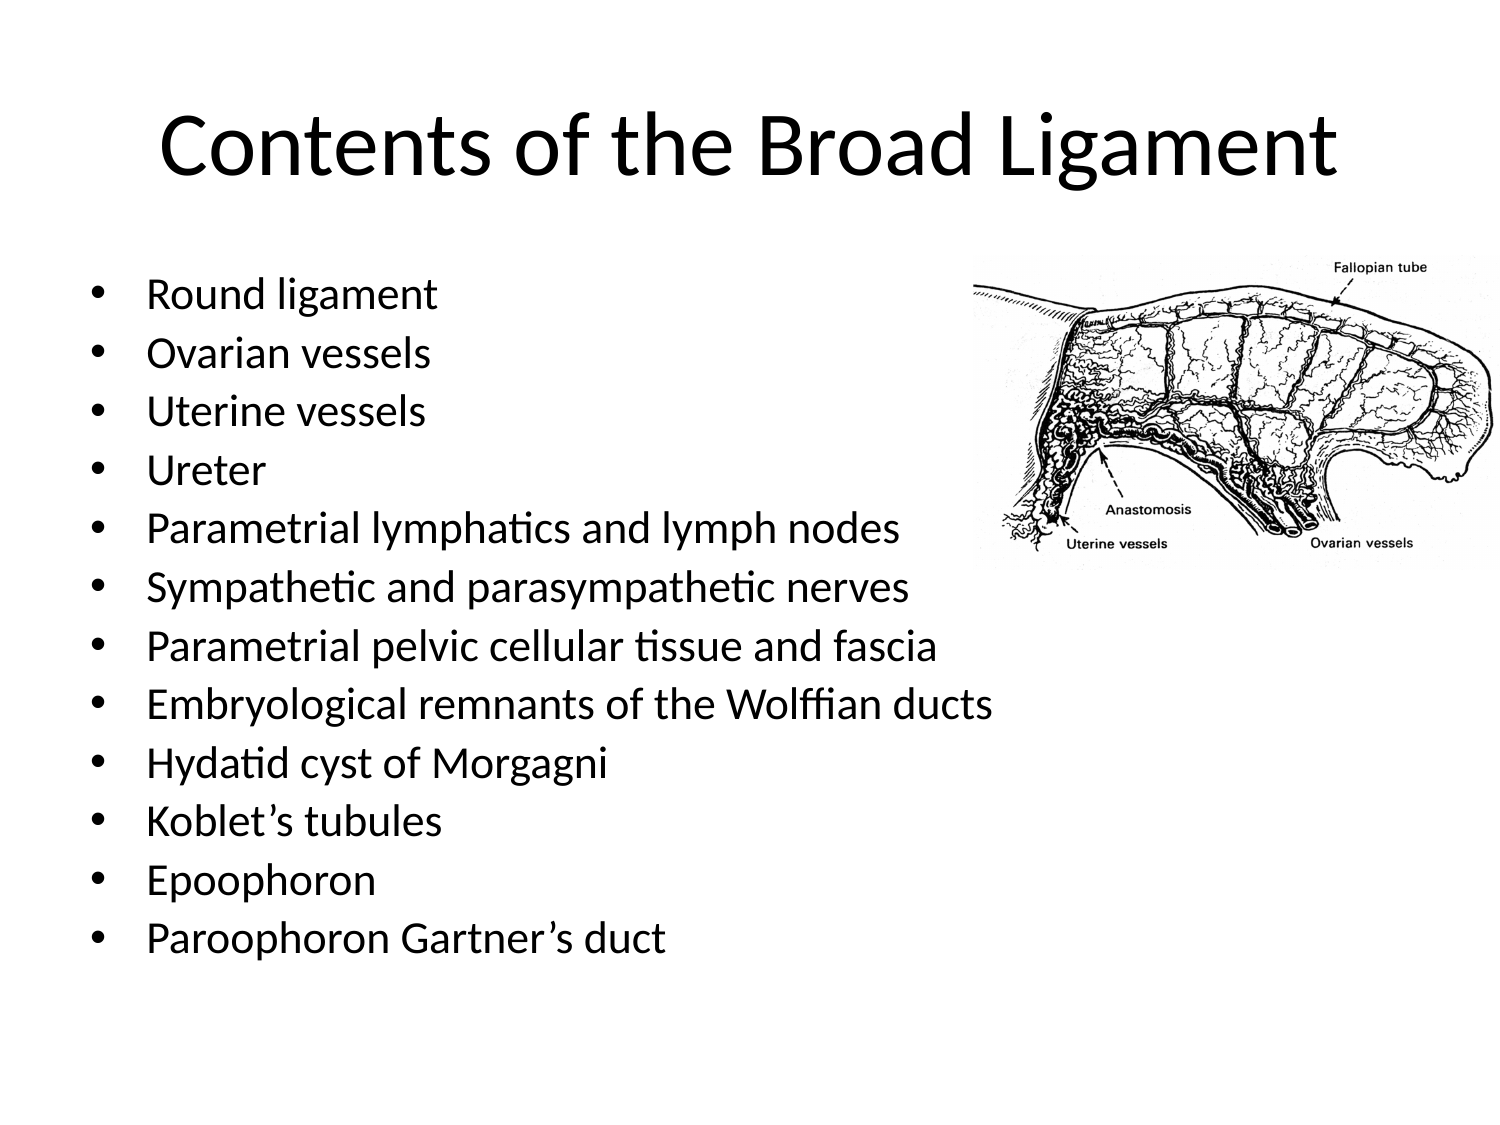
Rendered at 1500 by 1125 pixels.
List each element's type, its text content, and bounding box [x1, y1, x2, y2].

list Round ligament Ovarian vessels Uterine vessels Ureter Parametrial lymphatics and lymph nodes Sympathetic and parasympathetic nerves Parametrial pelvic cellular tissue and fascia Embryological remnants of the Wolffian ducts Hydatid cyst of Morgagni Koblet’s tubules Epoophoron Paroophoron Gartner’s duct [75, 262, 1425, 1059]
title Contents of the Broad Ligament [75, 45, 1425, 233]
picture [973, 255, 1500, 570]
